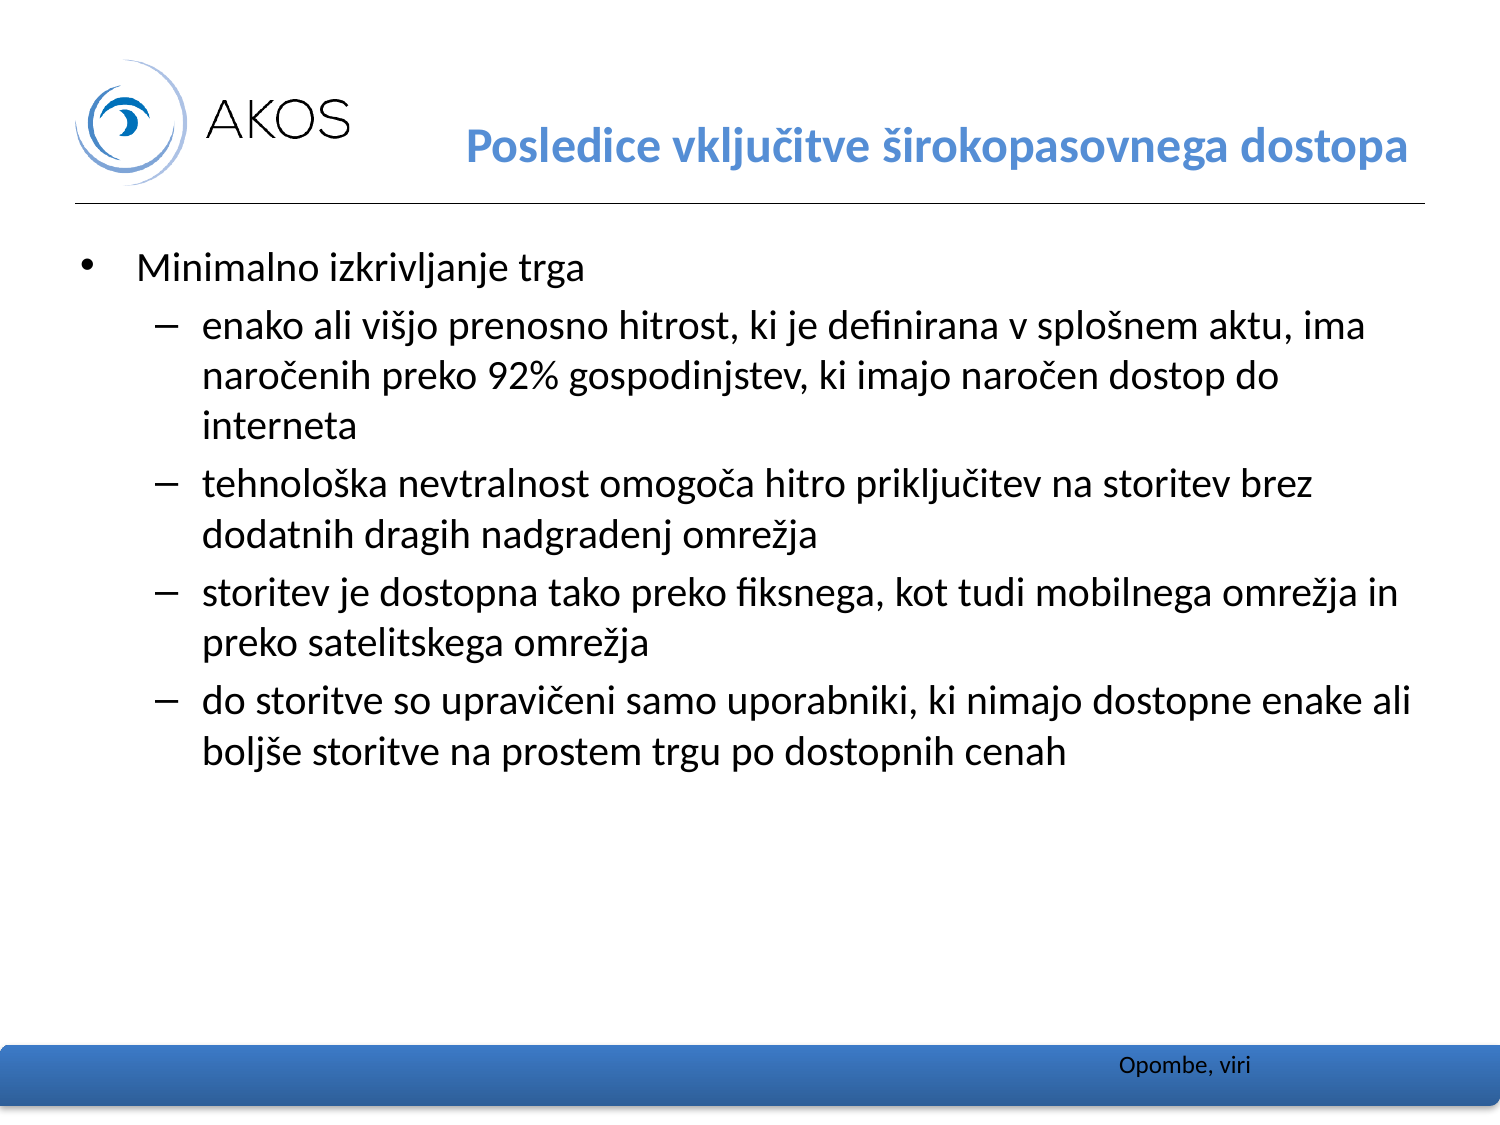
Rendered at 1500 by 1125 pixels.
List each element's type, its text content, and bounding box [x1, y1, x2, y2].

list Minimalno izkrivljanje trga enako ali višjo prenosno hitrost, ki je definirana v splošnem aktu, ima naročenih preko 92% gospodinjstev, ki imajo naročen dostop do interneta tehnološka nevtralnost omogoča hitro priključitev na storitev brez dodatnih dragih nadgradenj omrežja storitev je dostopna tako preko fiksnega, kot tudi mobilnega omrežja in preko satelitskega omrežja do storitve so upravičeni samo uporabniki, ki nimajo dostopne enake ali boljše storitve na prostem trgu po dostopnih cenah [64, 231, 1436, 993]
picture [75, 59, 352, 186]
text_box Opombe, viri [1104, 1040, 1436, 1086]
title Posledice vključitve širokopasovnega dostopa [419, 78, 1425, 206]
